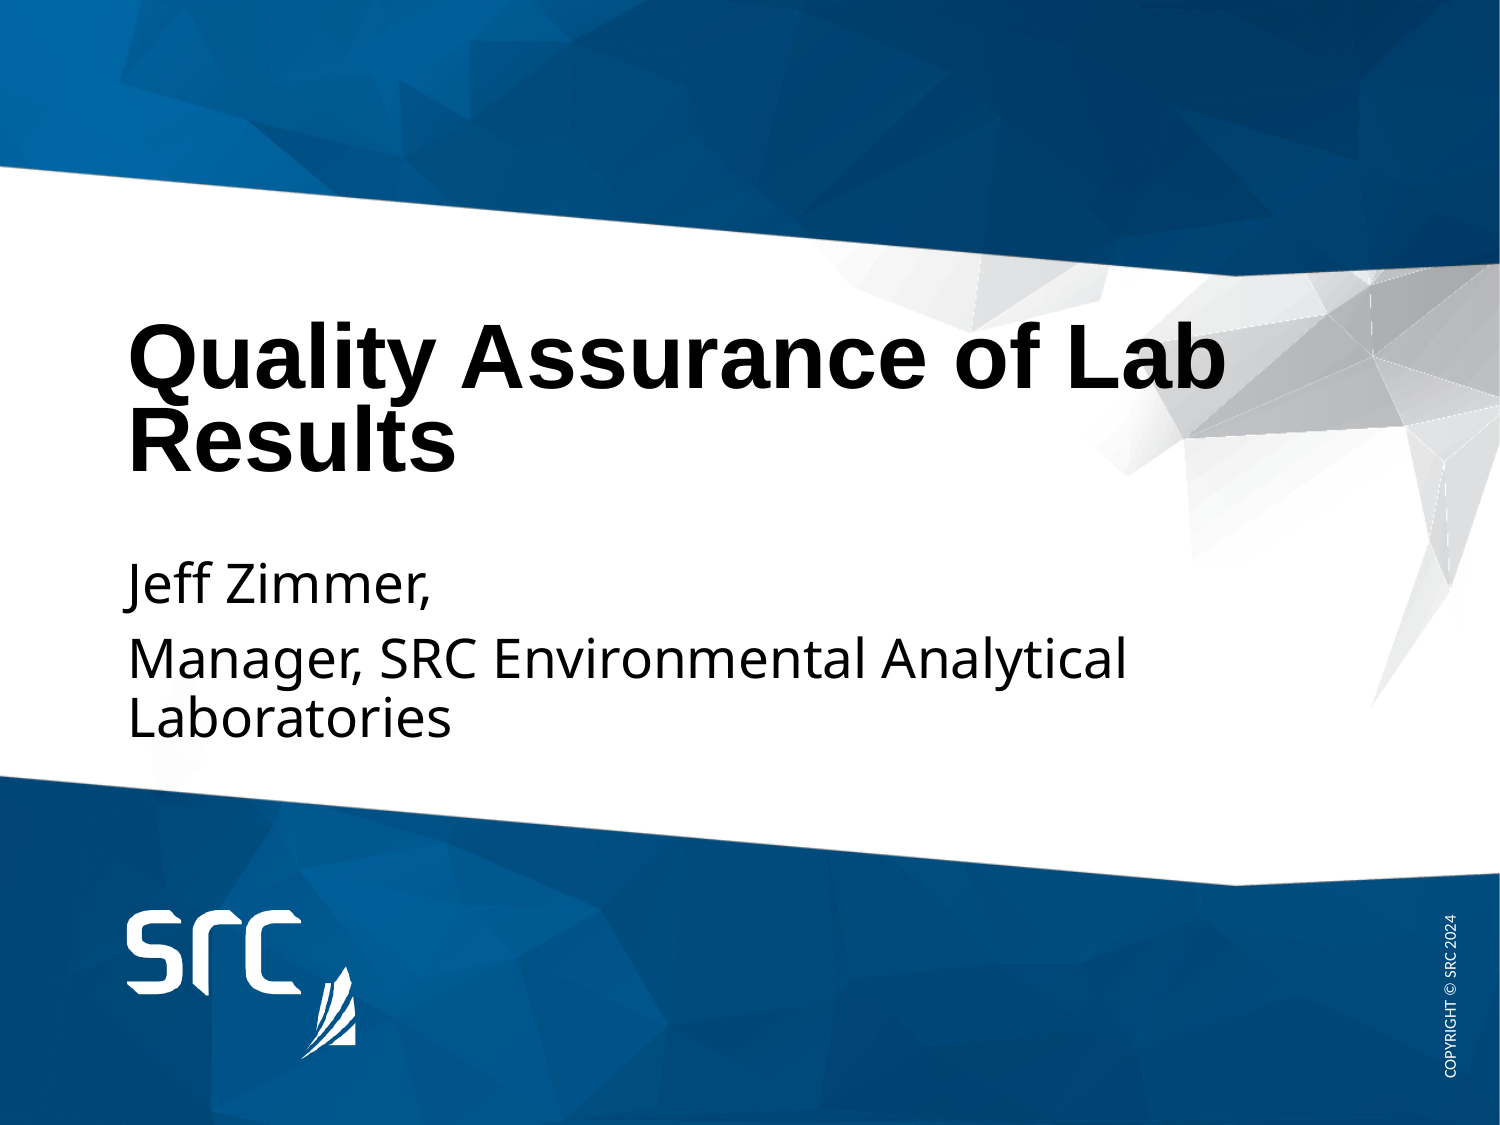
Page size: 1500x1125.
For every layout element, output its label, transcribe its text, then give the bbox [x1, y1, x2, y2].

title Quality Assurance of Lab Results [112, 315, 1313, 549]
picture [0, 0, 1500, 1125]
subtitle Jeff Zimmer, Manager, SRC Environmental Analytical Laboratories [112, 549, 1313, 759]
